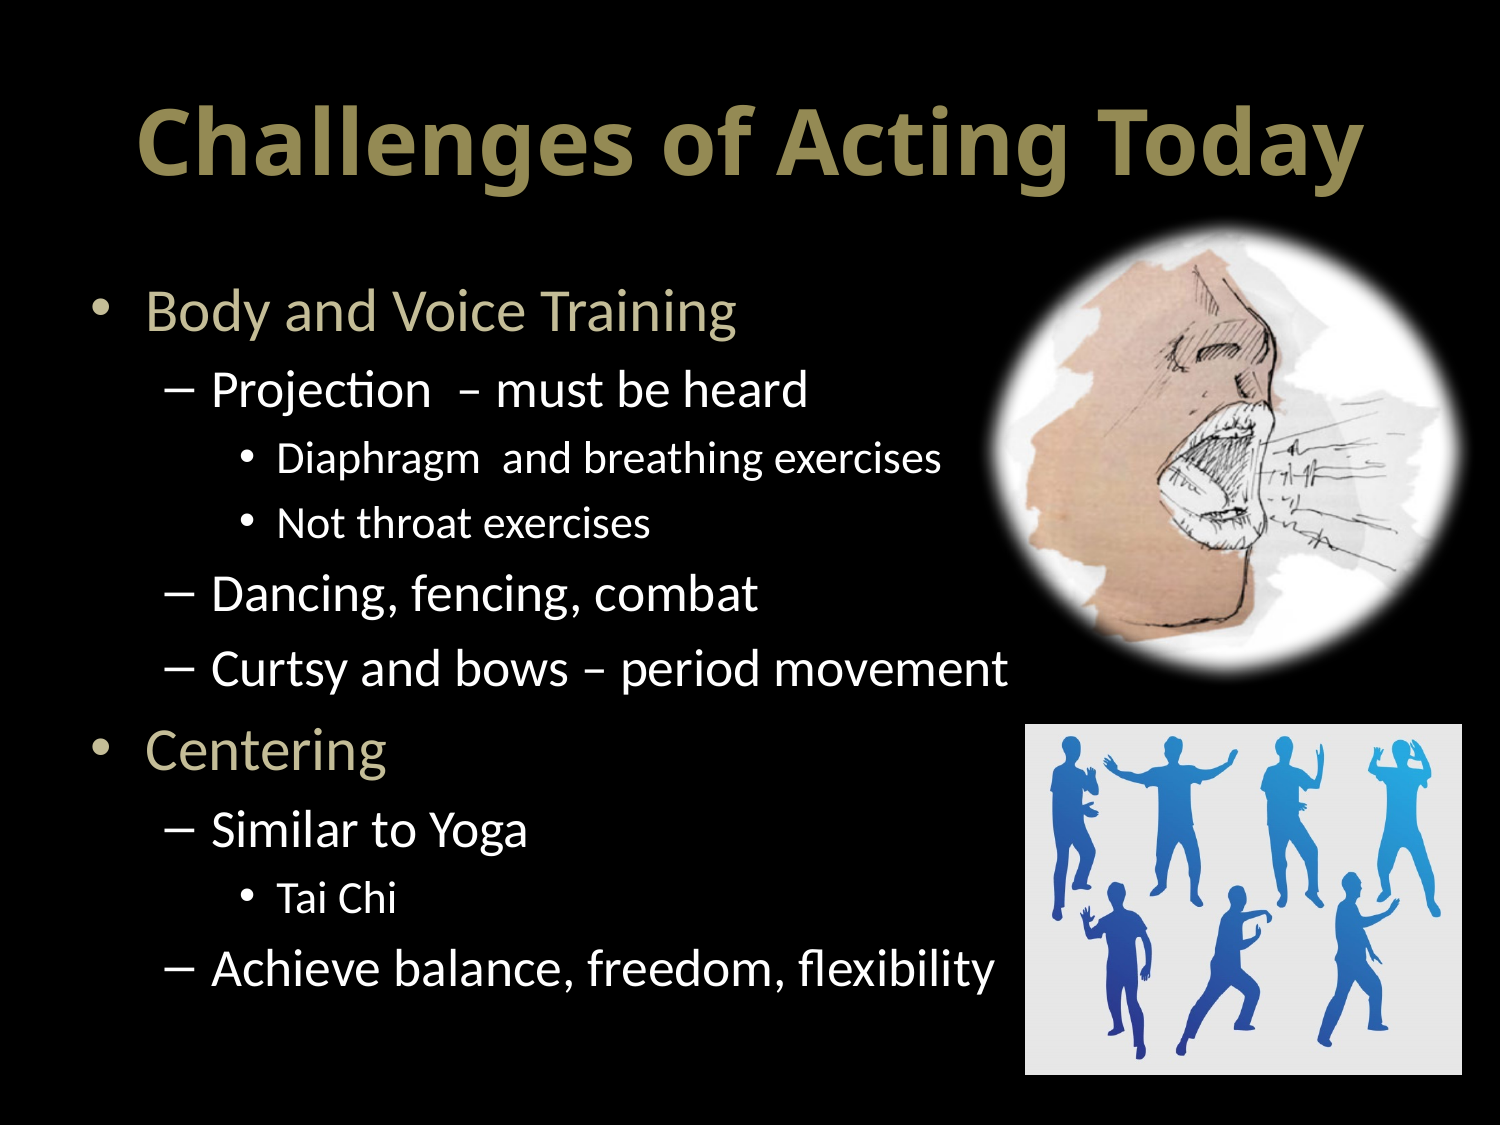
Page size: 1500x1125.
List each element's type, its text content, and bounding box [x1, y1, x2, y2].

title Challenges of Acting Today [75, 45, 1425, 233]
picture [1024, 724, 1462, 1076]
picture [974, 212, 1476, 688]
list Body and Voice Training Projection – must be heard Diaphragm and breathing exercises Not throat exercises Dancing, fencing, combat Curtsy and bows – period movement Centering Similar to Yoga Tai Chi Achieve balance, freedom, flexibility [75, 262, 1425, 1005]
